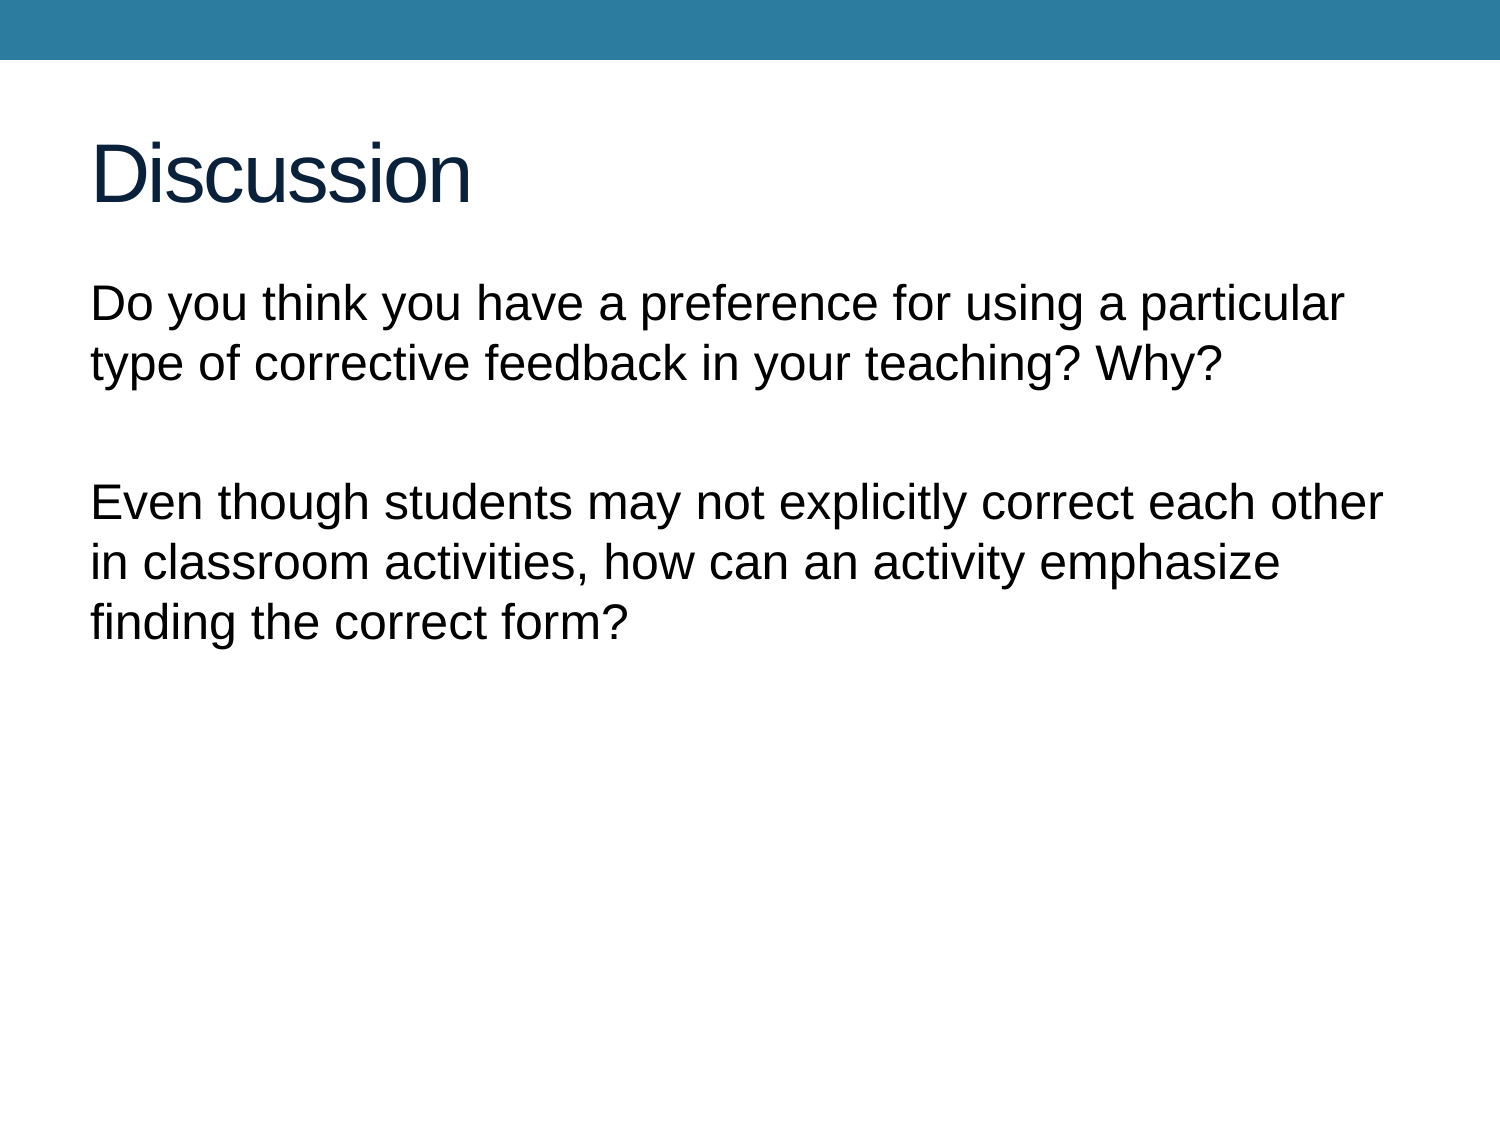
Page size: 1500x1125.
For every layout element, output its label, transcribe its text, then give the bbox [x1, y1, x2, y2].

title Discussion [75, 87, 1425, 250]
list Do you think you have a preference for using a particular type of corrective feedback in your teaching? Why? Even though students may not explicitly correct each other in classroom activities, how can an activity emphasize finding the correct form? [75, 262, 1425, 1063]
